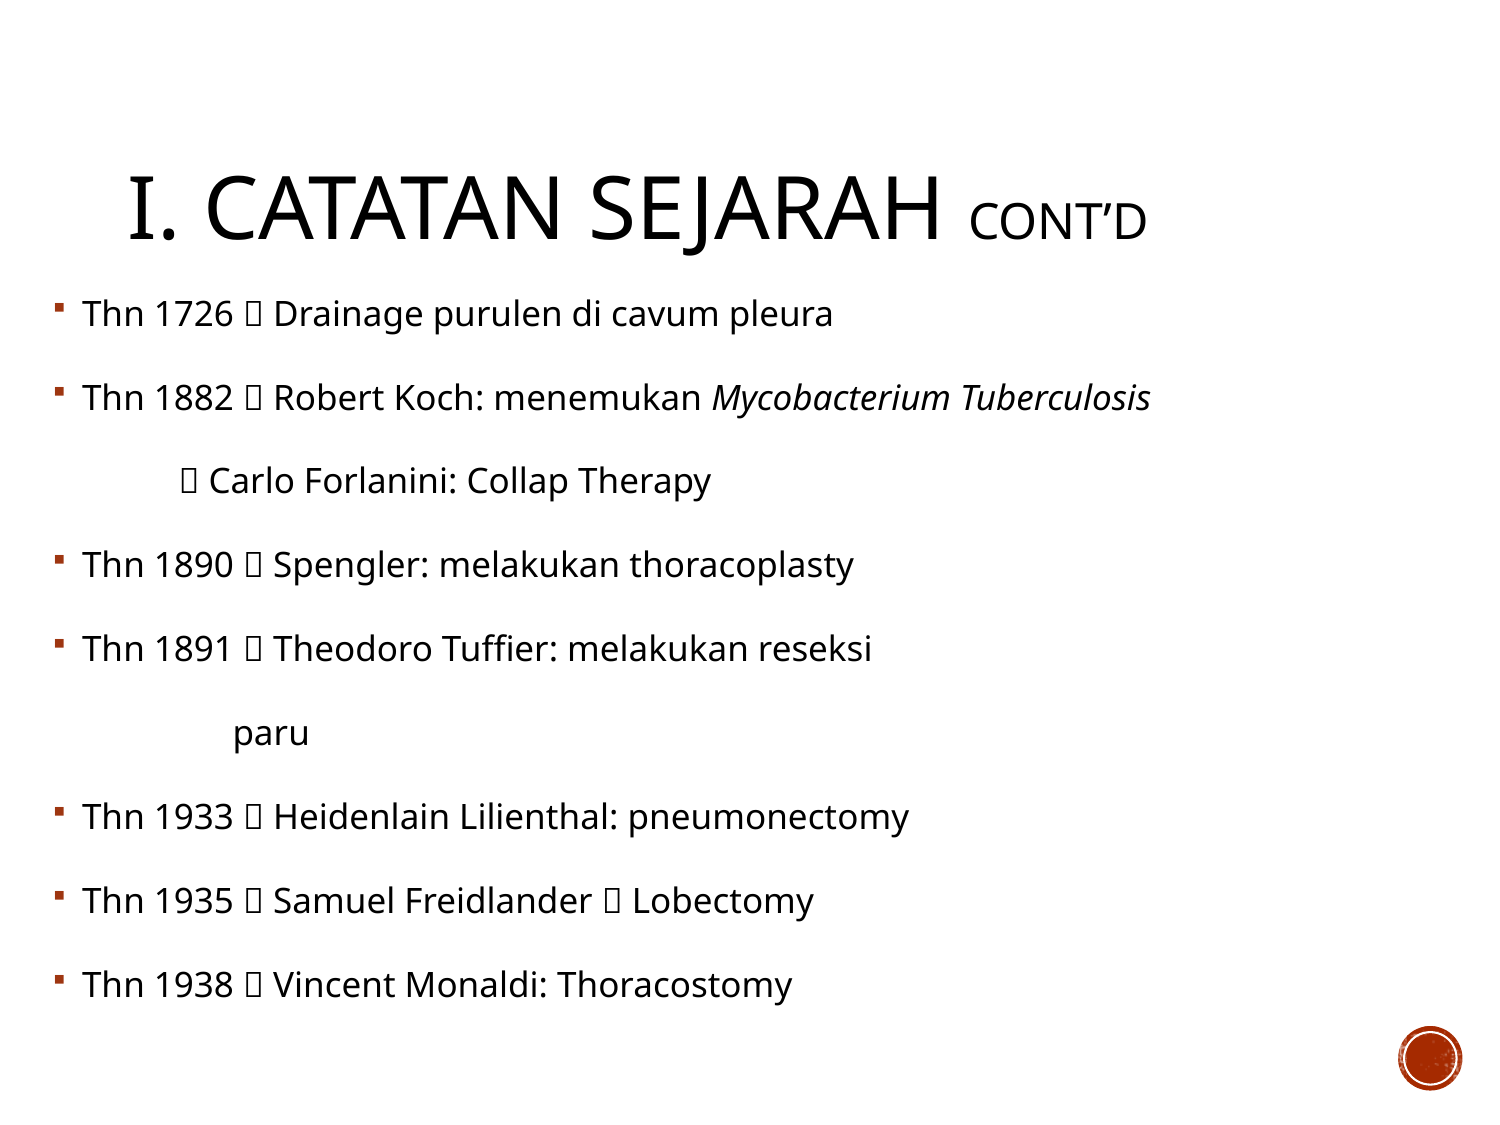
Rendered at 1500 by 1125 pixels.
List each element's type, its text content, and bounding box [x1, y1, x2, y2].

list Thn 1726  Drainage purulen di cavum pleura Thn 1882  Robert Koch: menemukan Mycobacterium Tuberculosis  Carlo Forlanini: Collap Therapy Thn 1890  Spengler: melakukan thoracoplasty Thn 1891  Theodoro Tuffier: melakukan reseksi paru Thn 1933  Heidenlain Lilienthal: pneumonectomy Thn 1935  Samuel Freidlander  Lobectomy Thn 1938  Vincent Monaldi: Thoracostomy [37, 262, 1500, 1013]
title I. CATATAN SEJARAH cont’d [112, 79, 1388, 262]
